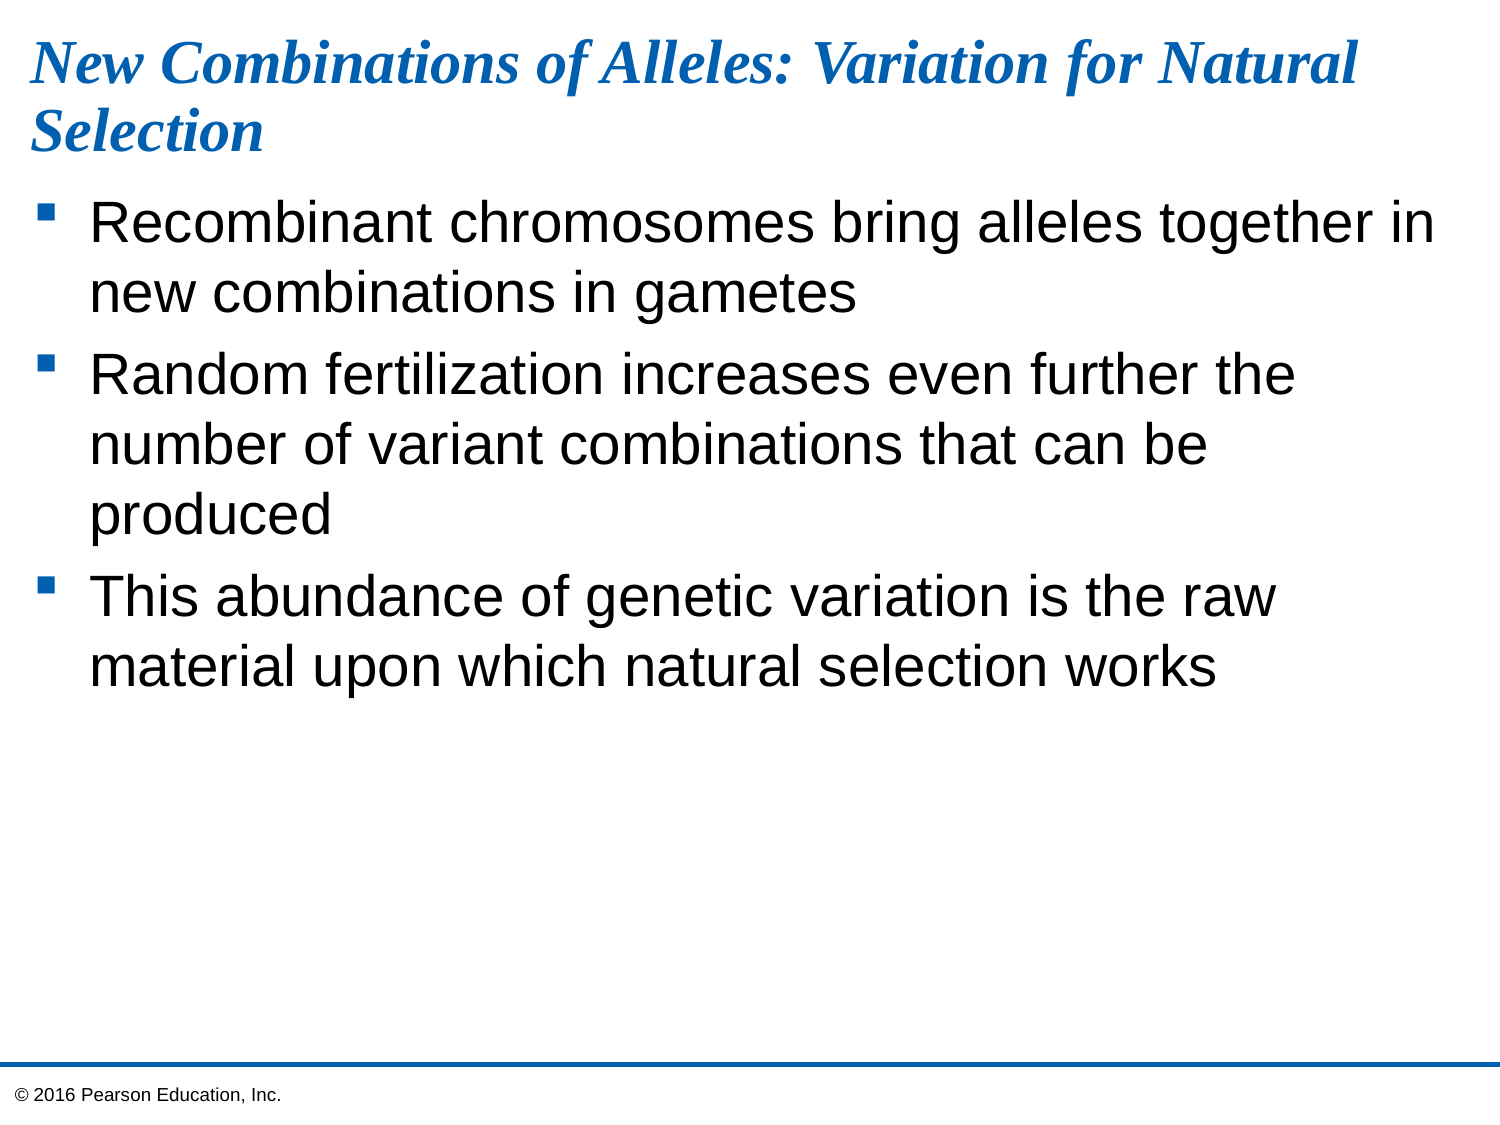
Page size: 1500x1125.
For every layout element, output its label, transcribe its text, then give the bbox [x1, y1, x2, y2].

text_box © 2016 Pearson Education, Inc. [0, 1063, 507, 1124]
list Recombinant chromosomes bring alleles together in new combinations in gametes Random fertilization increases even further the number of variant combinations that can be produced This abundance of genetic variation is the raw material upon which natural selection works [23, 184, 1464, 1043]
title New Combinations of Alleles: Variation for Natural Selection [29, 29, 1470, 165]
